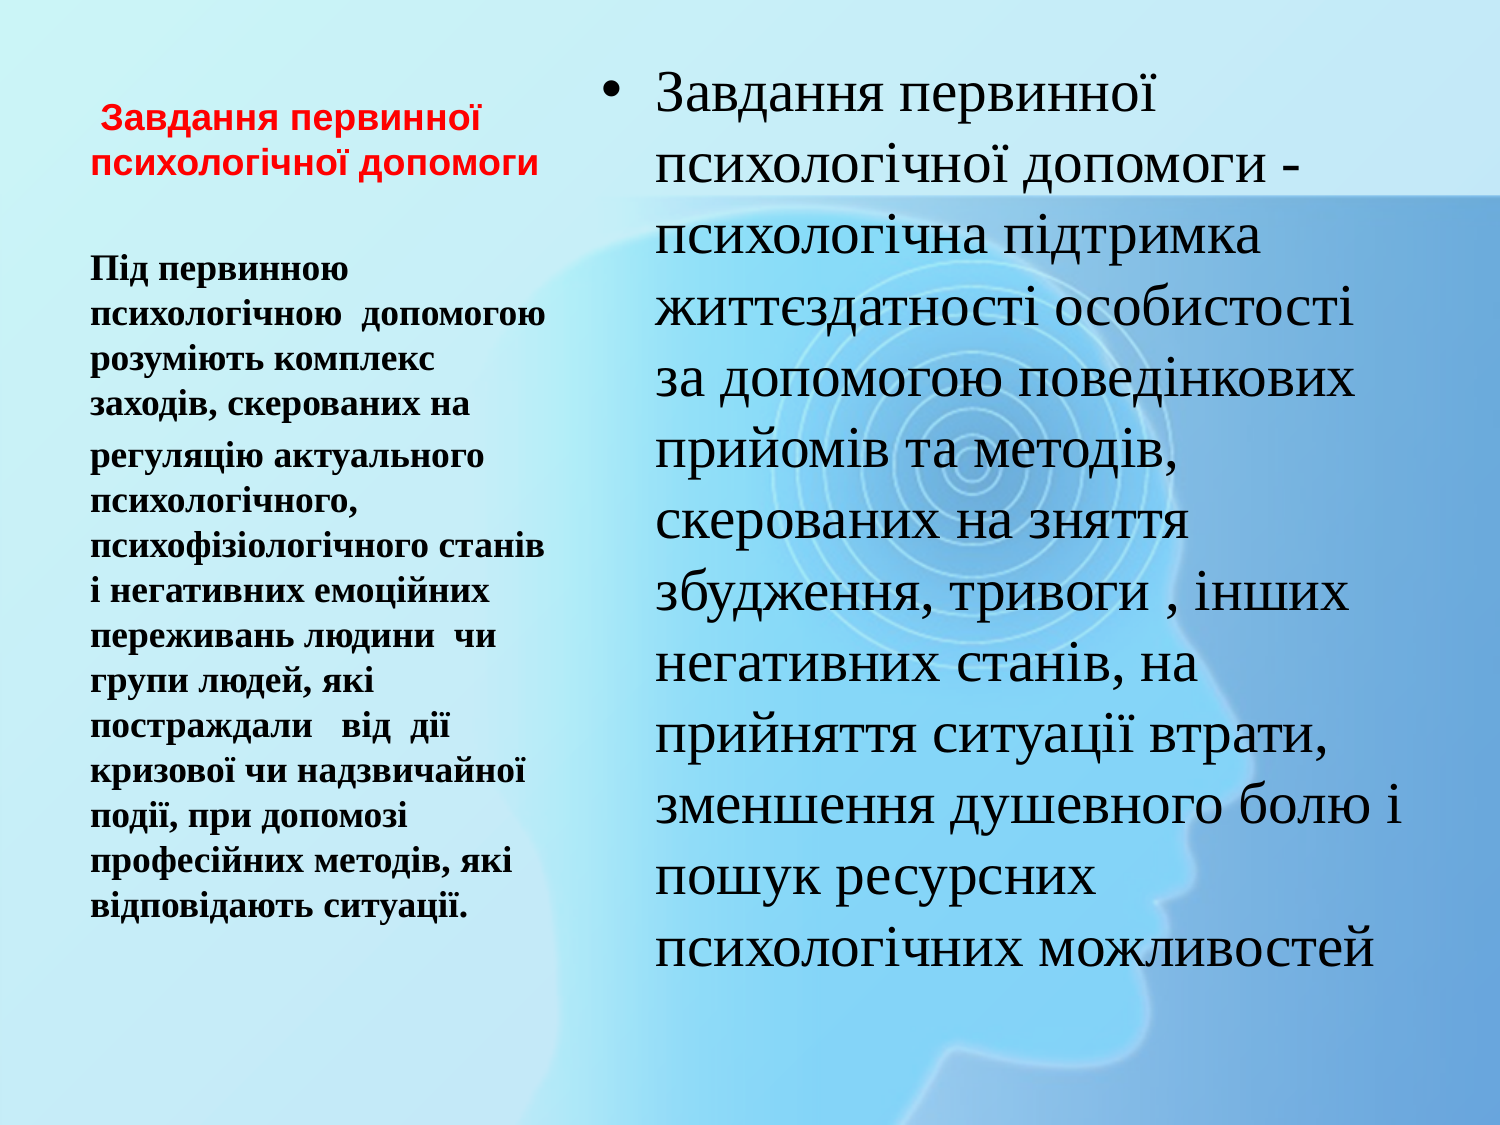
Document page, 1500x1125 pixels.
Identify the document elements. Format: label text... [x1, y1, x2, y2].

title Завдання первинної психологічної допомоги [75, 44, 569, 235]
list Під первинною психологічною допомогою розуміють комплекс заходів, скерованих на регуляцію актуального психологічного, психофізіологічного станів і негативних емоційних переживань людини чи групи людей, які постраждали від дії кризової чи надзвичайної події, при допомозі професійних методів, які відповідають ситуації. [75, 235, 569, 1005]
picture [0, 0, 1500, 1125]
list Завдання первинної психологічної допомоги - психологічна підтримка життєздатності особистості за допомогою поведінкових прийомів та методів, скерованих на зняття збудження, тривоги , інших негативних станів, на прийняття ситуації втрати, зменшення душевного болю і пошук ресурсних психологічних можливостей [586, 44, 1425, 1005]
